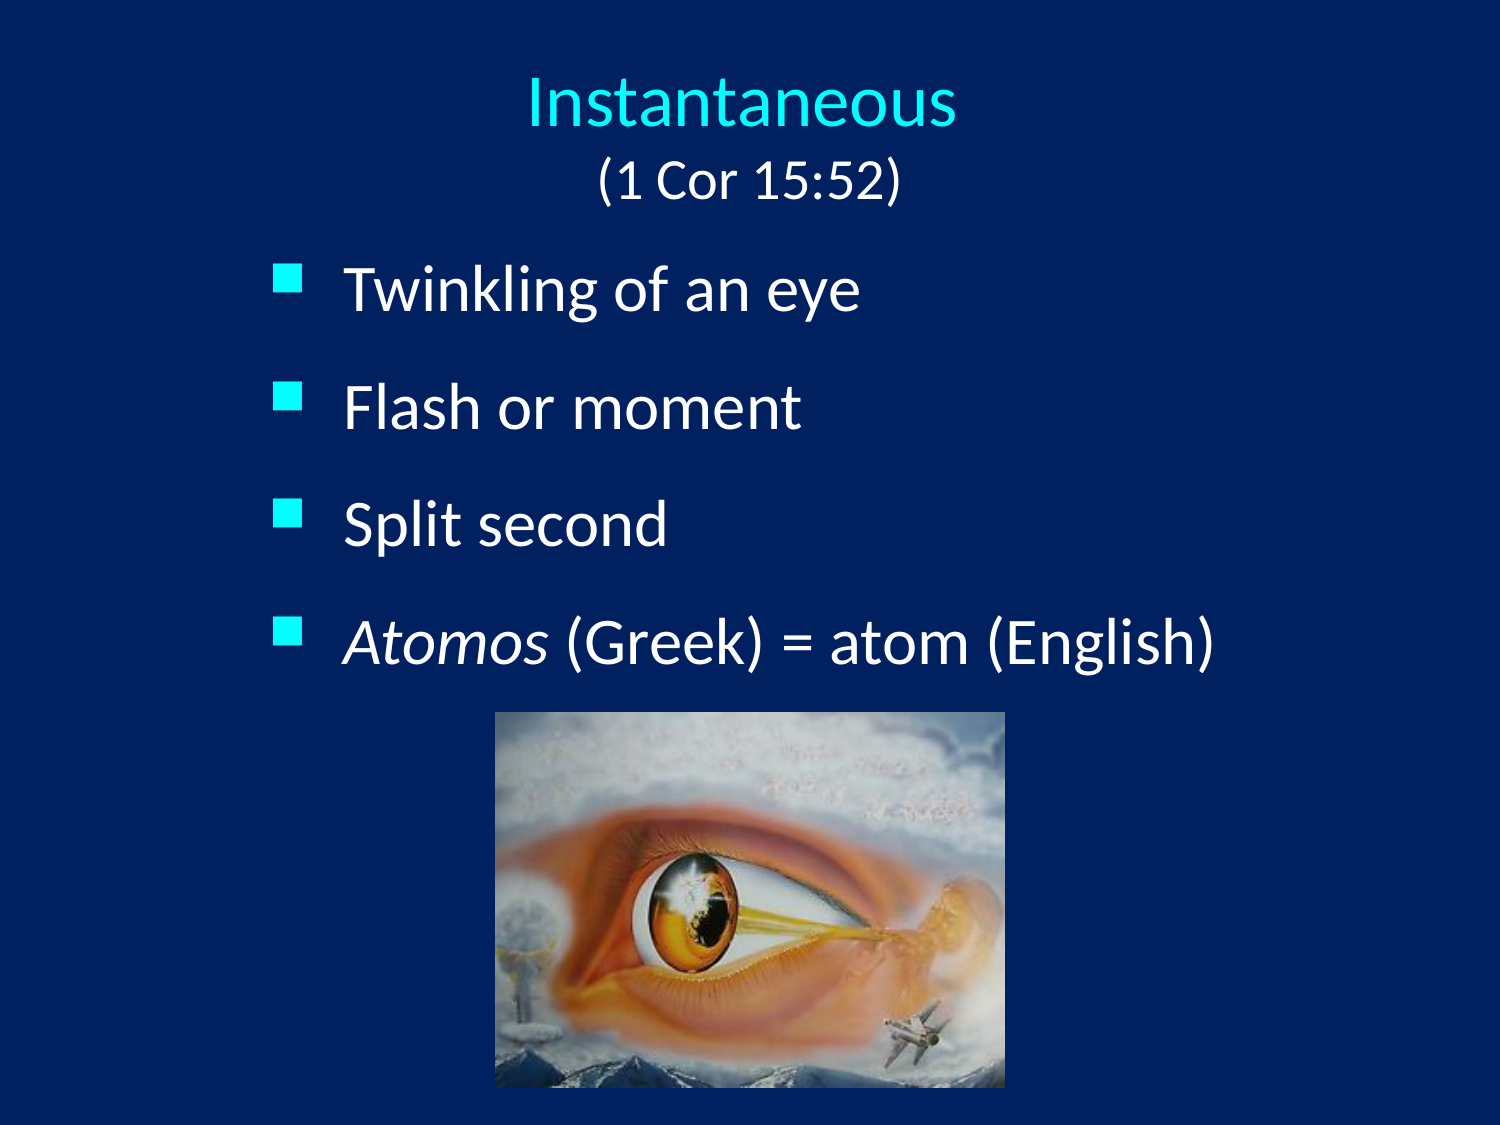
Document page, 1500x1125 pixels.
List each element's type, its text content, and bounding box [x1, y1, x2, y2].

list Twinkling of an eye Flash or moment Split second Atomos (Greek) = atom (English) [253, 237, 1247, 688]
picture [495, 712, 1005, 1088]
title Instantaneous (1 Cor 15:52) [112, 37, 1388, 225]
